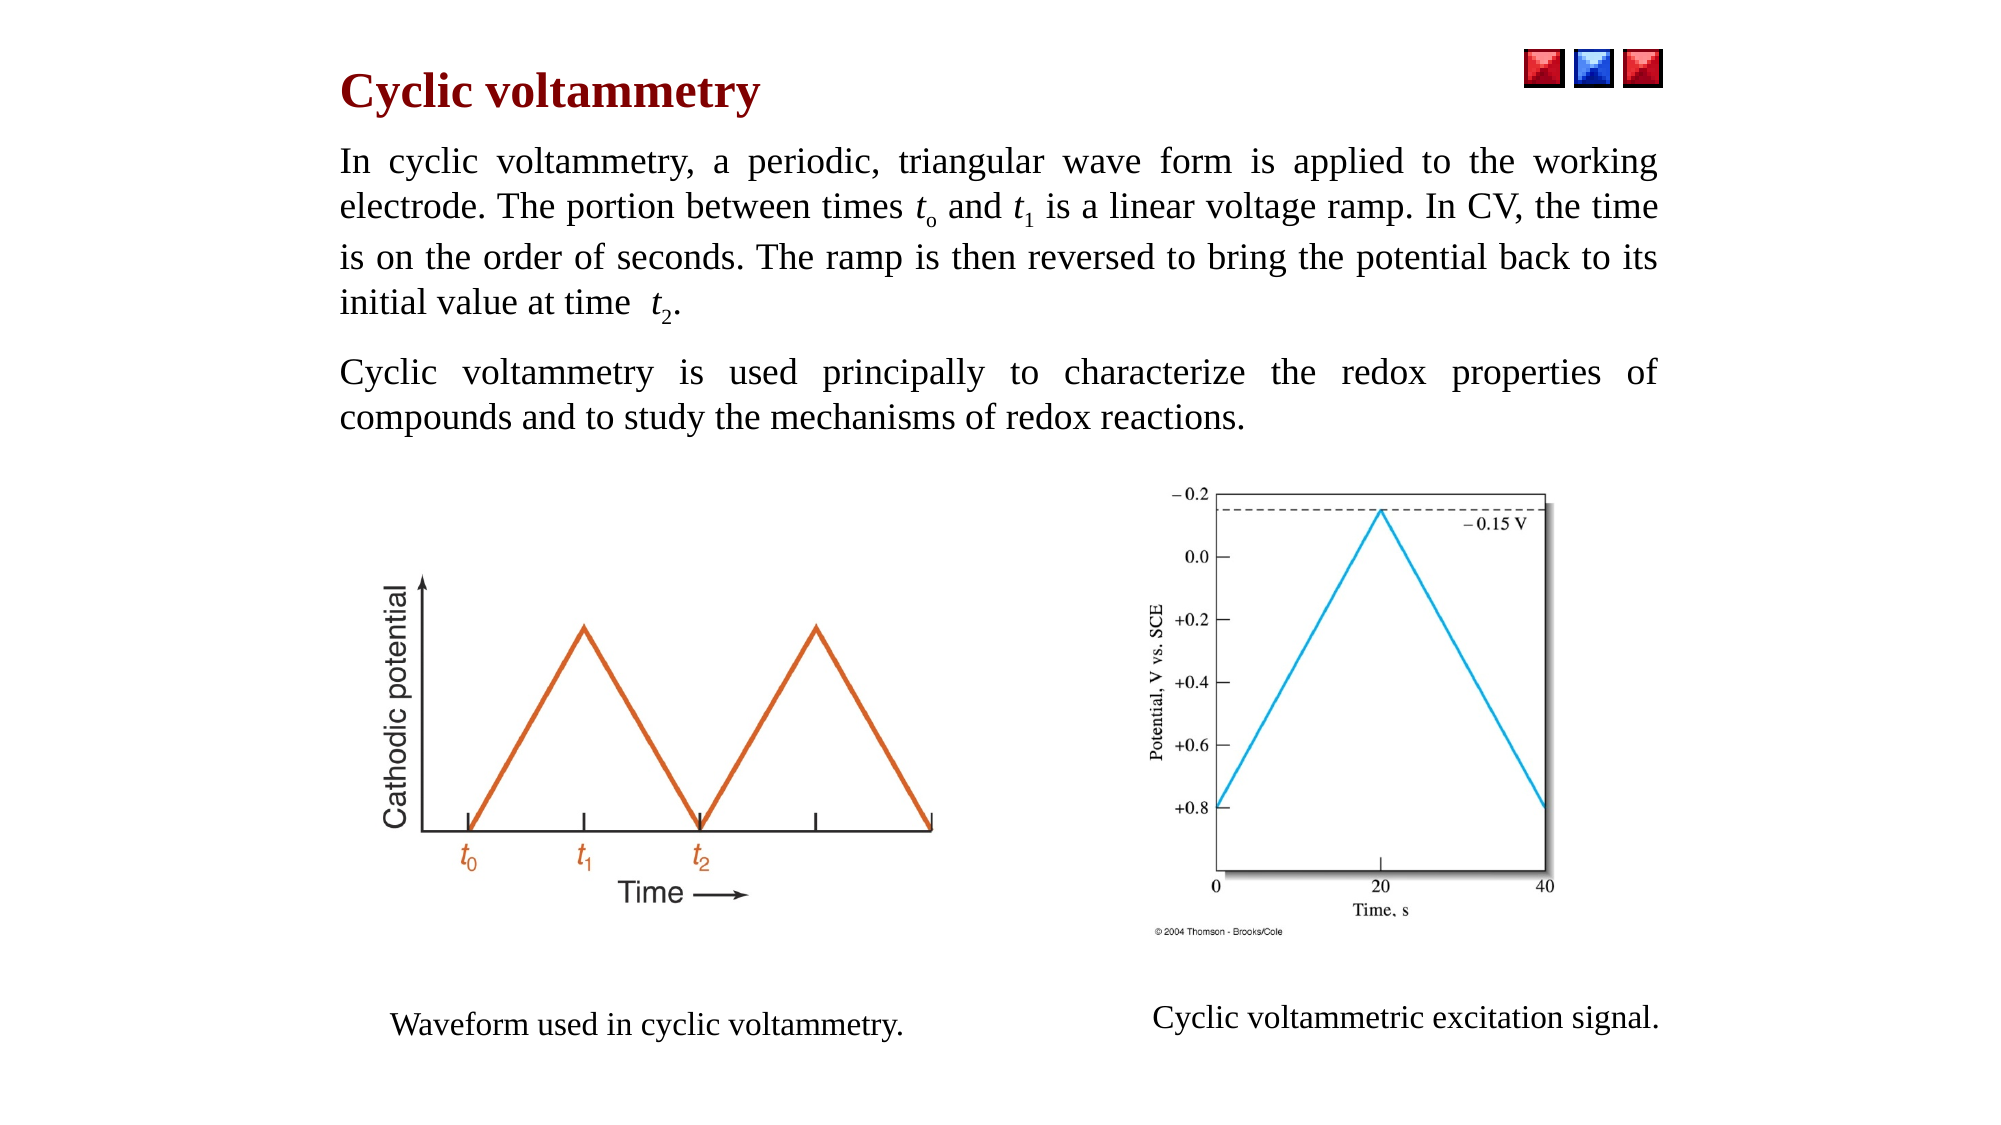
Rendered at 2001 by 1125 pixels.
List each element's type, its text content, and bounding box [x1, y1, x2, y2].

text_box Cyclic voltammetry In cyclic voltammetry, a periodic, triangular wave form is applied to the working electrode. The portion between times to and t1 is a linear voltage ramp. In CV, the time is on the order of seconds. The ramp is then reversed to bring the potential back to its initial value at time t2. Cyclic voltammetry is used principally to characterize the redox properties of compounds and to study the mechanisms of redox reactions. [324, 49, 1675, 445]
text_box [1149, 487, 1555, 938]
text_box Cyclic voltammetric excitation signal. [1137, 987, 1700, 1043]
text_box Waveform used in cyclic voltammetry. [374, 994, 975, 1050]
picture [374, 563, 938, 913]
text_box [1524, 49, 1663, 88]
